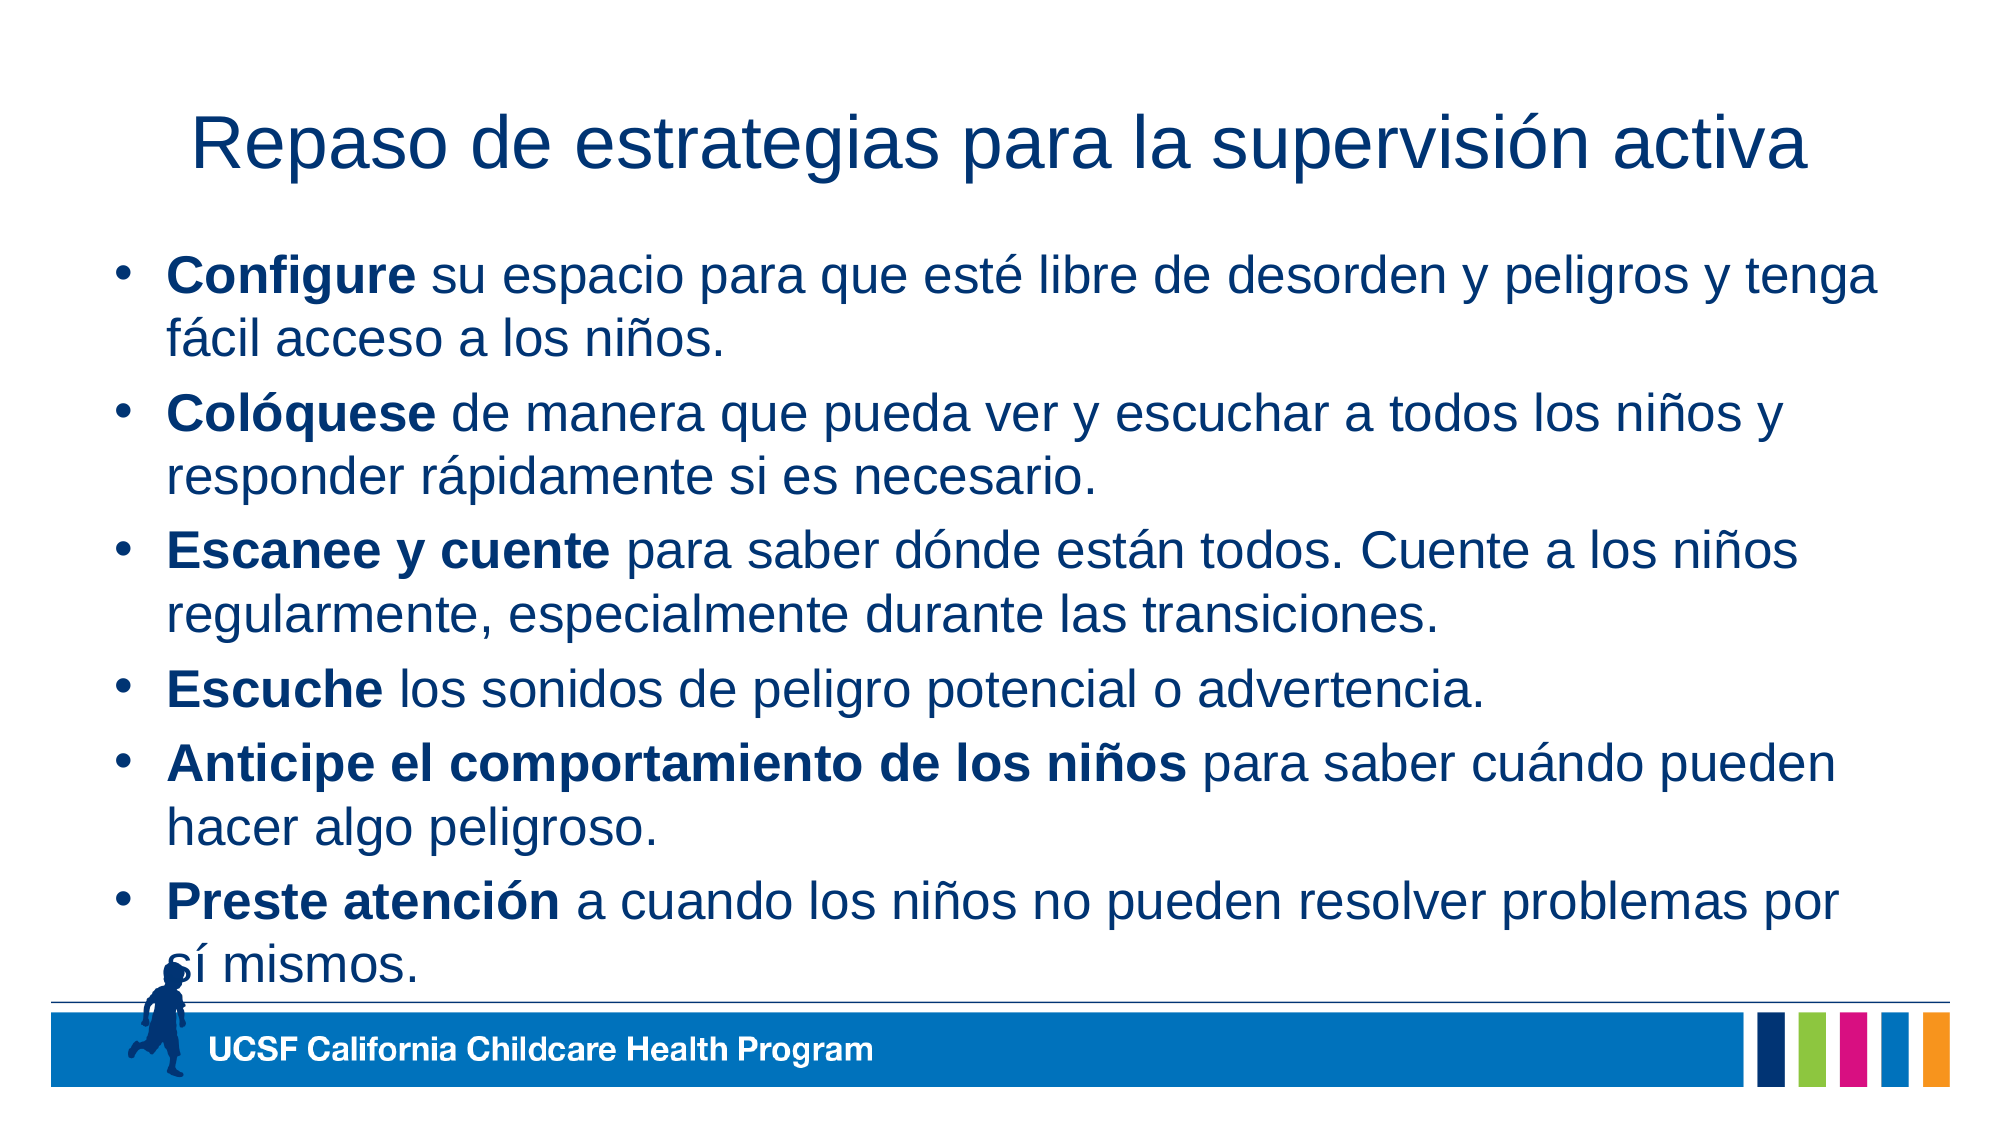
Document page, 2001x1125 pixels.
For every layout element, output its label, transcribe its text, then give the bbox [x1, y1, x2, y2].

picture [51, 962, 1950, 1087]
title Repaso de estrategias para la supervisión activa [99, 45, 1900, 232]
list Configure su espacio para que esté libre de desorden y peligros y tenga fácil acceso a los niños. Colóquese de manera que pueda ver y escuchar a todos los niños y responder rápidamente si es necesario. Escanee y cuente para saber dónde están todos. Cuente a los niños regularmente, especialmente durante las transiciones. Escuche los sonidos de peligro potencial o advertencia. Anticipe el comportamiento de los niños para saber cuándo pueden hacer algo peligroso. Preste atención a cuando los niños no pueden resolver problemas por sí mismos. [99, 232, 1900, 1005]
